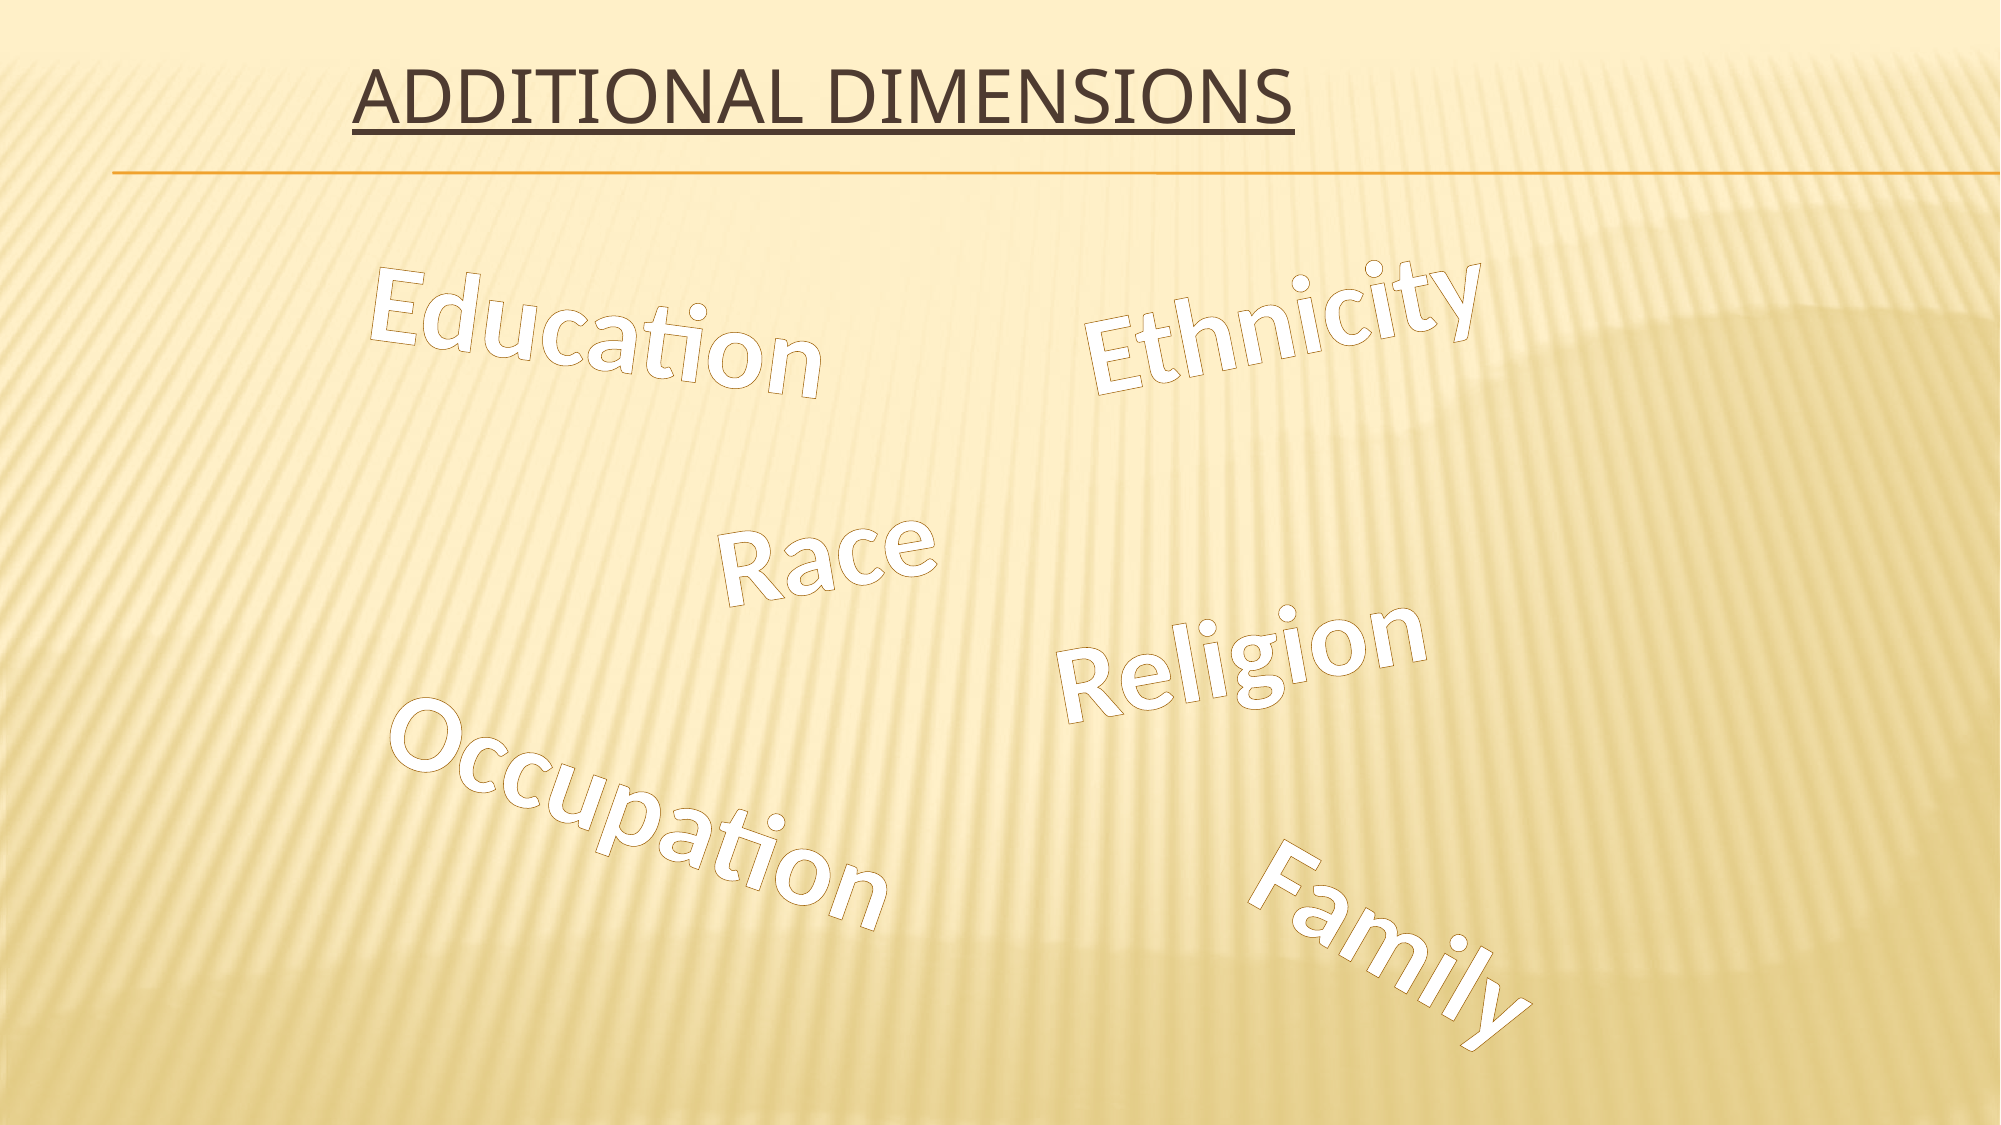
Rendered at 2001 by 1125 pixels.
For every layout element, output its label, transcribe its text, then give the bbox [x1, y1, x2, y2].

text_box Family [1214, 788, 1579, 1086]
text_box Occupation [353, 638, 934, 967]
text_box Religion [1026, 537, 1453, 758]
text_box Race [688, 450, 963, 641]
text_box Ethnicity [1054, 196, 1513, 429]
title Additional Dimensions [337, 0, 1688, 188]
text_box Education [345, 217, 853, 432]
